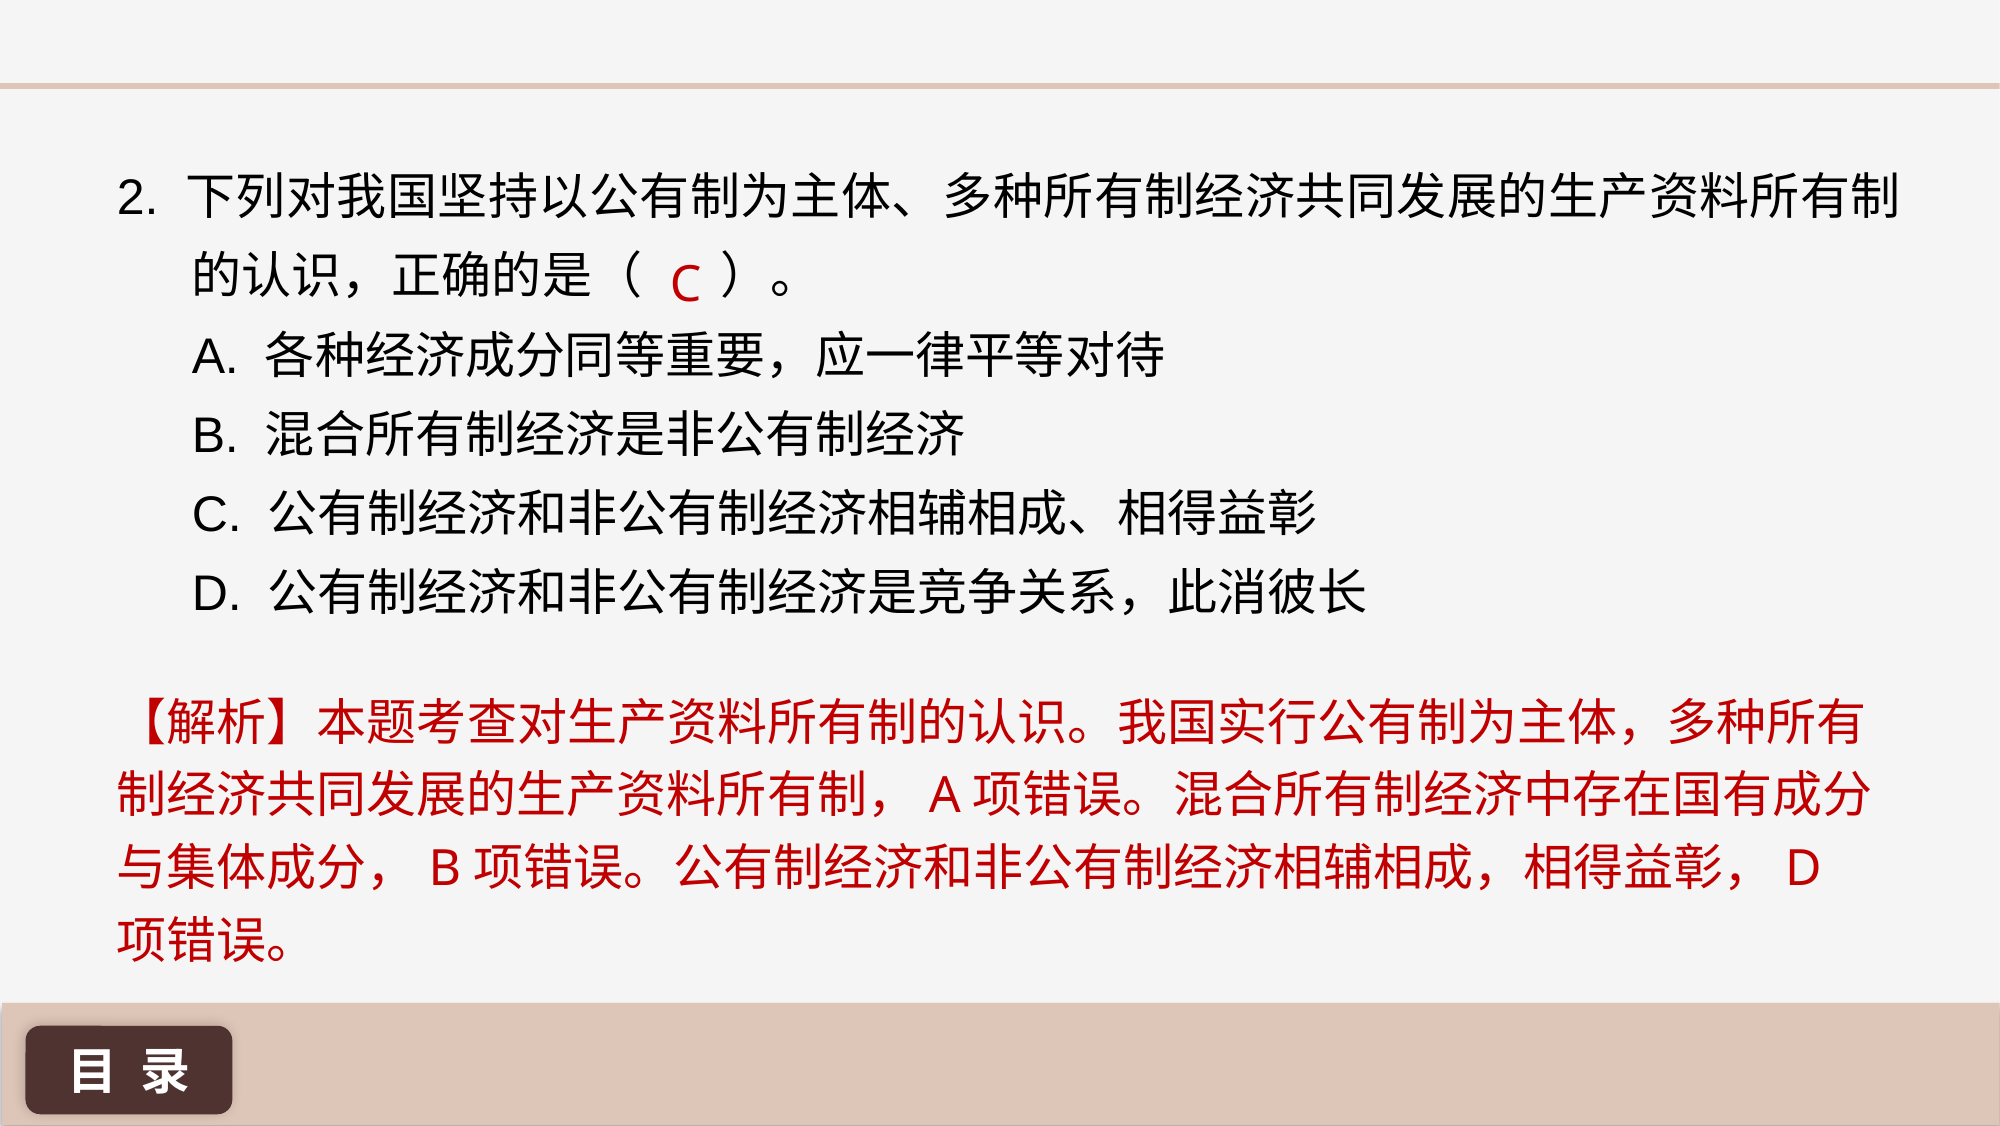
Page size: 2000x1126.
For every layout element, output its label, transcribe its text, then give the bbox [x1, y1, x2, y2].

text_box 2. 下列对我国坚持以公有制为主体、多种所有制经济共同发展的生产资料所有制的认识，正确的是（ ）。 A. 各种经济成分同等重要，应一律平等对待 B. 混合所有制经济是非公有制经济 C. 公有制经济和非公有制经济相辅相成、相得益彰 D. 公有制经济和非公有制经济是竞争关系，此消彼长 [102, 138, 1916, 629]
text_box C [610, 220, 761, 303]
text_box 【解析】本题考查对生产资料所有制的认识。我国实行公有制为主体，多种所有制经济共同发展的生产资料所有制，A项错误。混合所有制经济中存在国有成分与集体成分，B项错误。公有制经济和非公有制经济相辅相成，相得益彰，D项错误。 [102, 669, 1890, 962]
